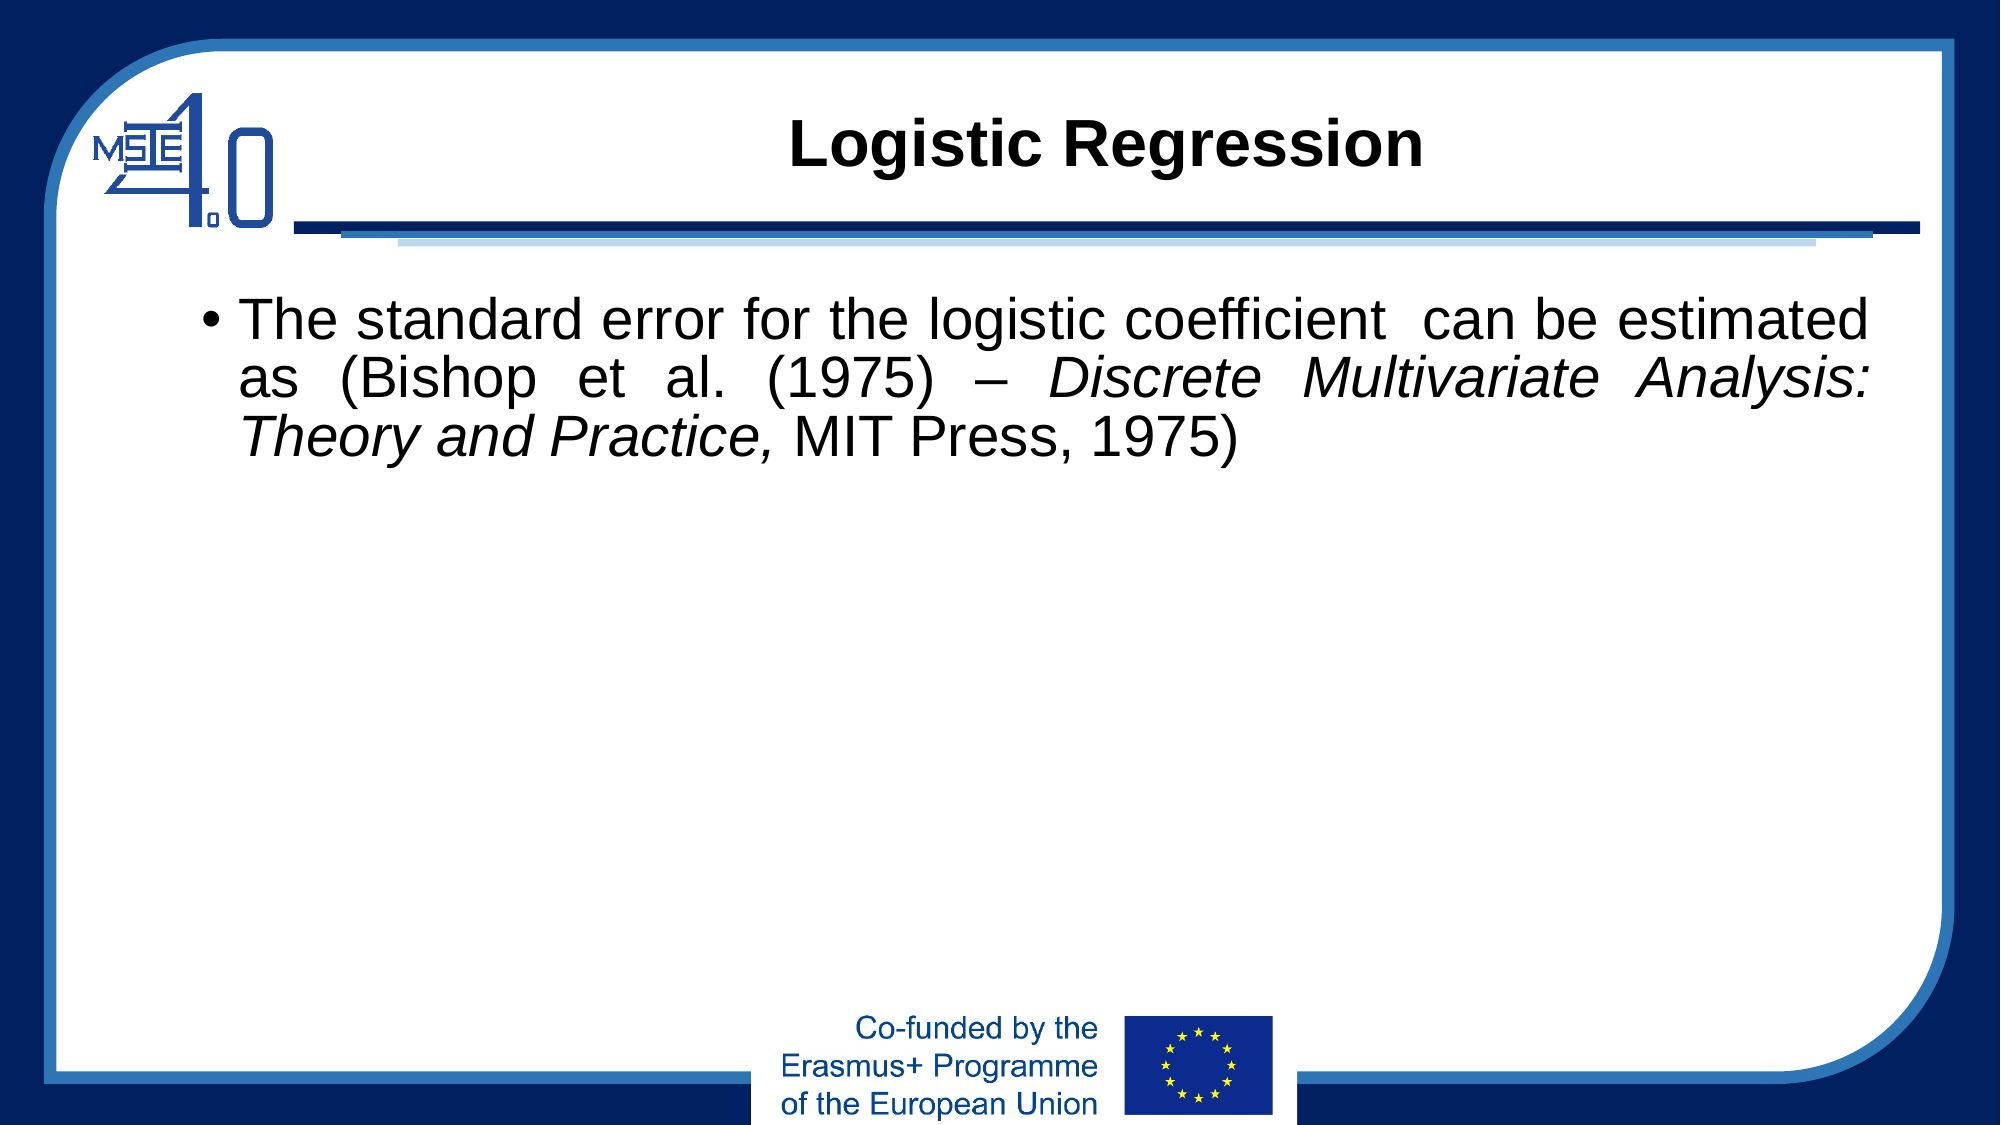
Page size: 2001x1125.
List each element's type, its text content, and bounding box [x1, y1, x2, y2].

picture [751, 1003, 1298, 1125]
title Logistic Regression [294, 73, 1921, 220]
